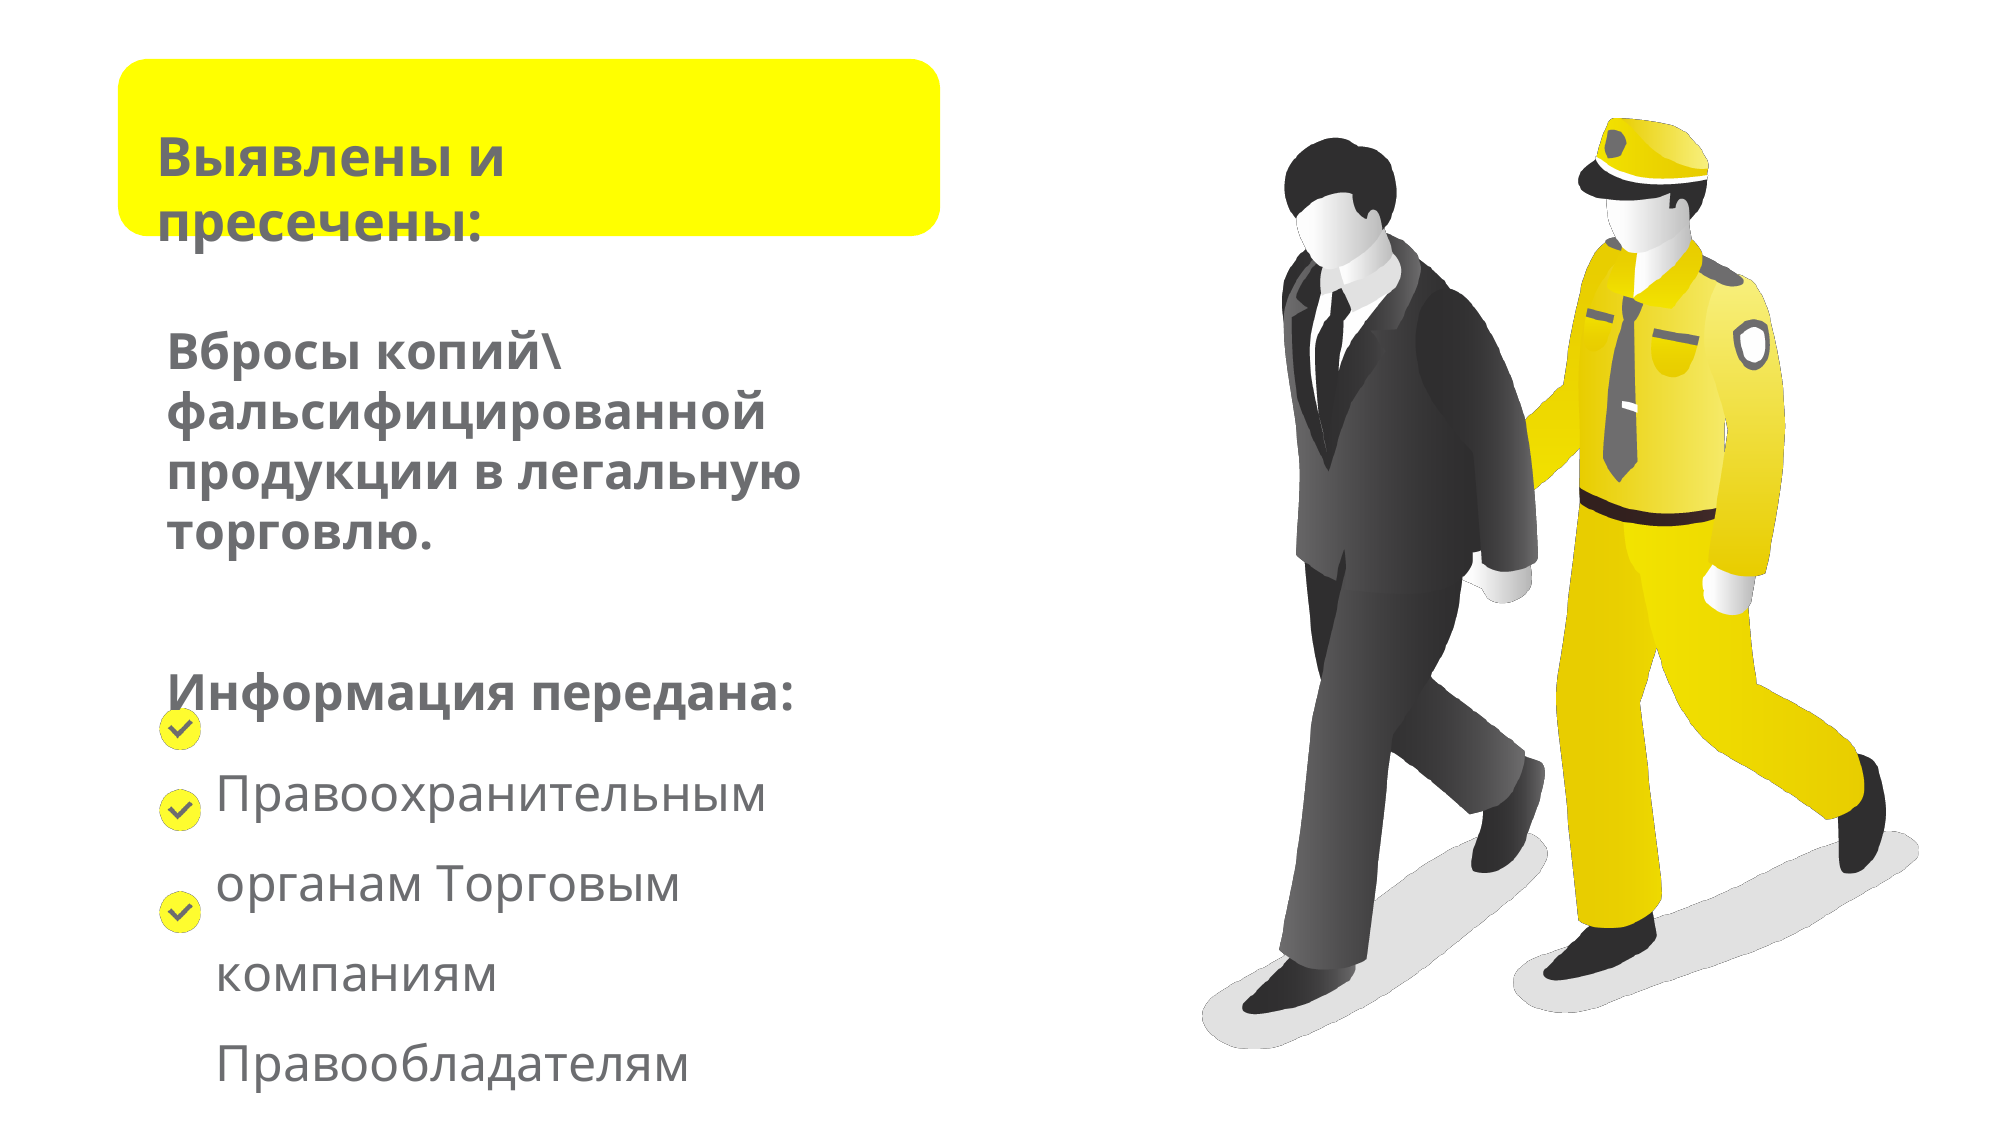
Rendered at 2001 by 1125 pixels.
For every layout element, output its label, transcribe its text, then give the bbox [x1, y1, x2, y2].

text_box [159, 789, 164, 831]
text_box [159, 708, 164, 750]
text_box Выявлены и пресечены: [154, 121, 808, 252]
text_box [1202, 118, 1919, 1049]
text_box [117, 58, 941, 237]
text_box [159, 891, 164, 933]
text_box Вбросы копий\фальсифицированной продукции в легальную торговлю. Информация передана: Правоохранительным органам Торговым компаниям Правообладателям [164, 319, 1025, 1092]
